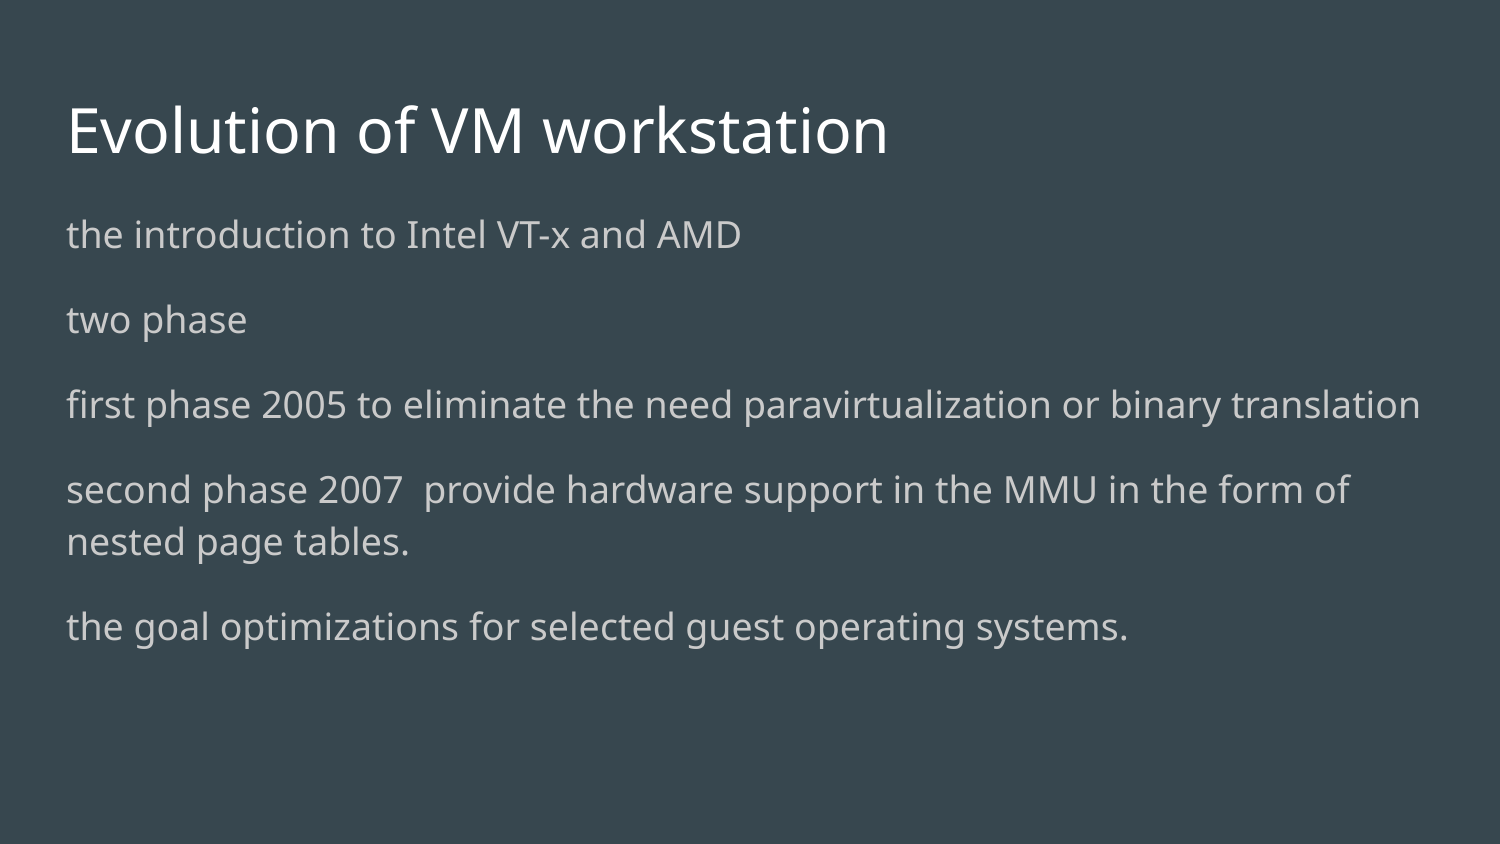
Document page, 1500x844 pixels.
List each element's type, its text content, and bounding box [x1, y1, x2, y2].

title Evolution of VM workstation [51, 76, 1449, 171]
list the introduction to Intel VT-x and AMD two phase first phase 2005 to eliminate the need paravirtualization or binary translation second phase 2007 provide hardware support in the MMU in the form of nested page tables. the goal optimizations for selected guest operating systems. [51, 189, 1449, 750]
